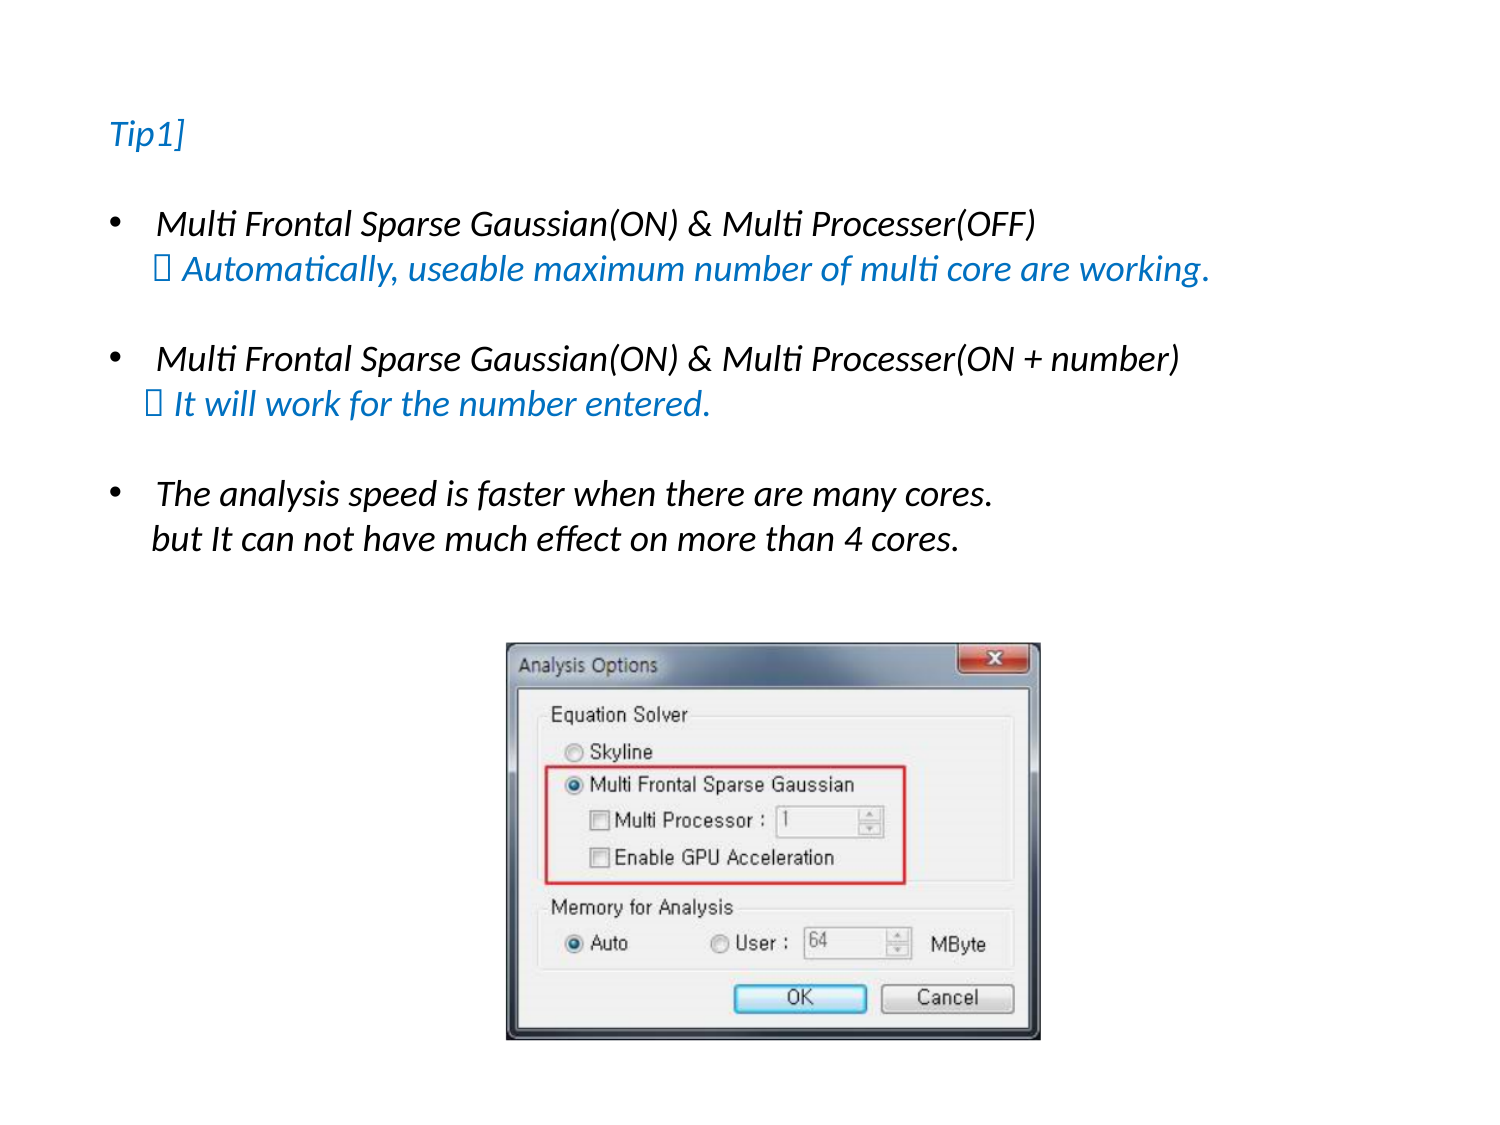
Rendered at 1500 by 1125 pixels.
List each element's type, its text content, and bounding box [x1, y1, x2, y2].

picture [489, 633, 1048, 1054]
text_box Tip1] Multi Frontal Sparse Gaussian(ON) & Multi Processer(OFF)  Automatically, useable maximum number of multi core are working. Multi Frontal Sparse Gaussian(ON) & Multi Processer(ON + number)  It will work for the number entered. The analysis speed is faster when there are many cores. but It can not have much effect on more than 4 cores. [93, 101, 1471, 567]
